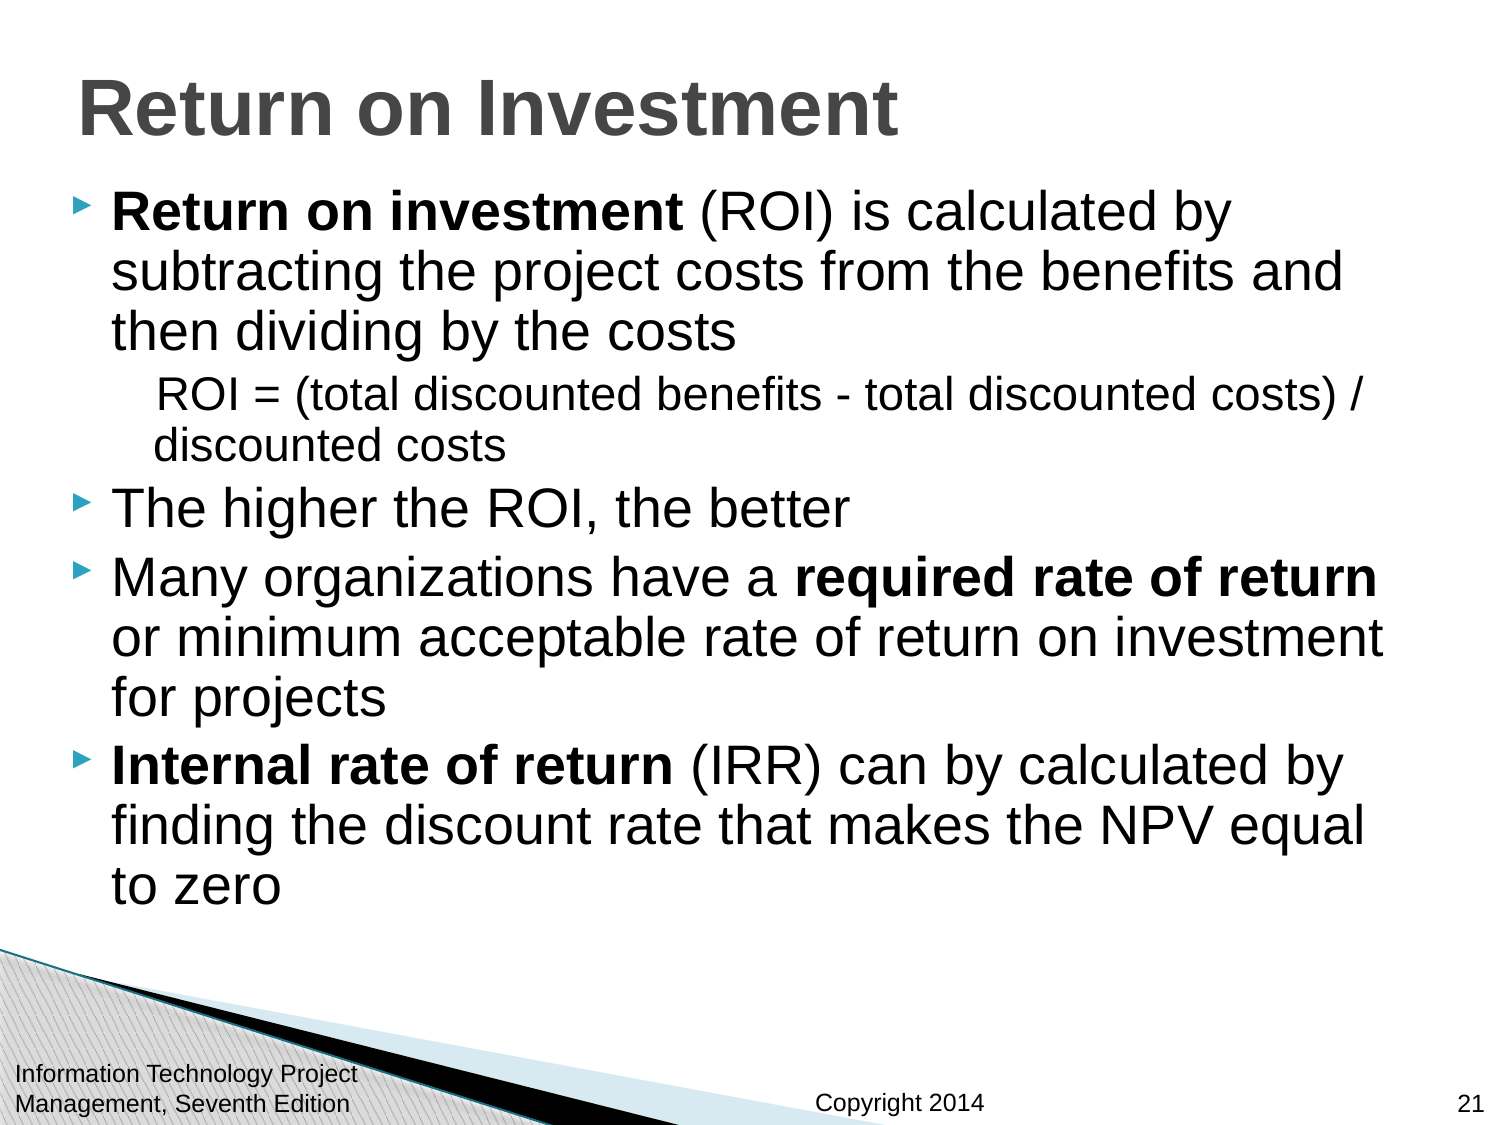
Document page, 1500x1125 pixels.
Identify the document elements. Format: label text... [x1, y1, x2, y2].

title Return on Investment [62, 47, 1500, 159]
footer Information Technology Project Management, Seventh Edition [0, 1065, 386, 1125]
list Return on investment (ROI) is calculated by subtracting the project costs from the benefits and then dividing by the costs ROI = (total discounted benefits - total discounted costs) / discounted costs The higher the ROI, the better Many organizations have a required rate of return or minimum acceptable rate of return on investment for projects Internal rate of return (IRR) can by calculated by finding the discount rate that makes the NPV equal to zero [37, 174, 1425, 925]
slide_number 21 [1412, 1065, 1500, 1125]
